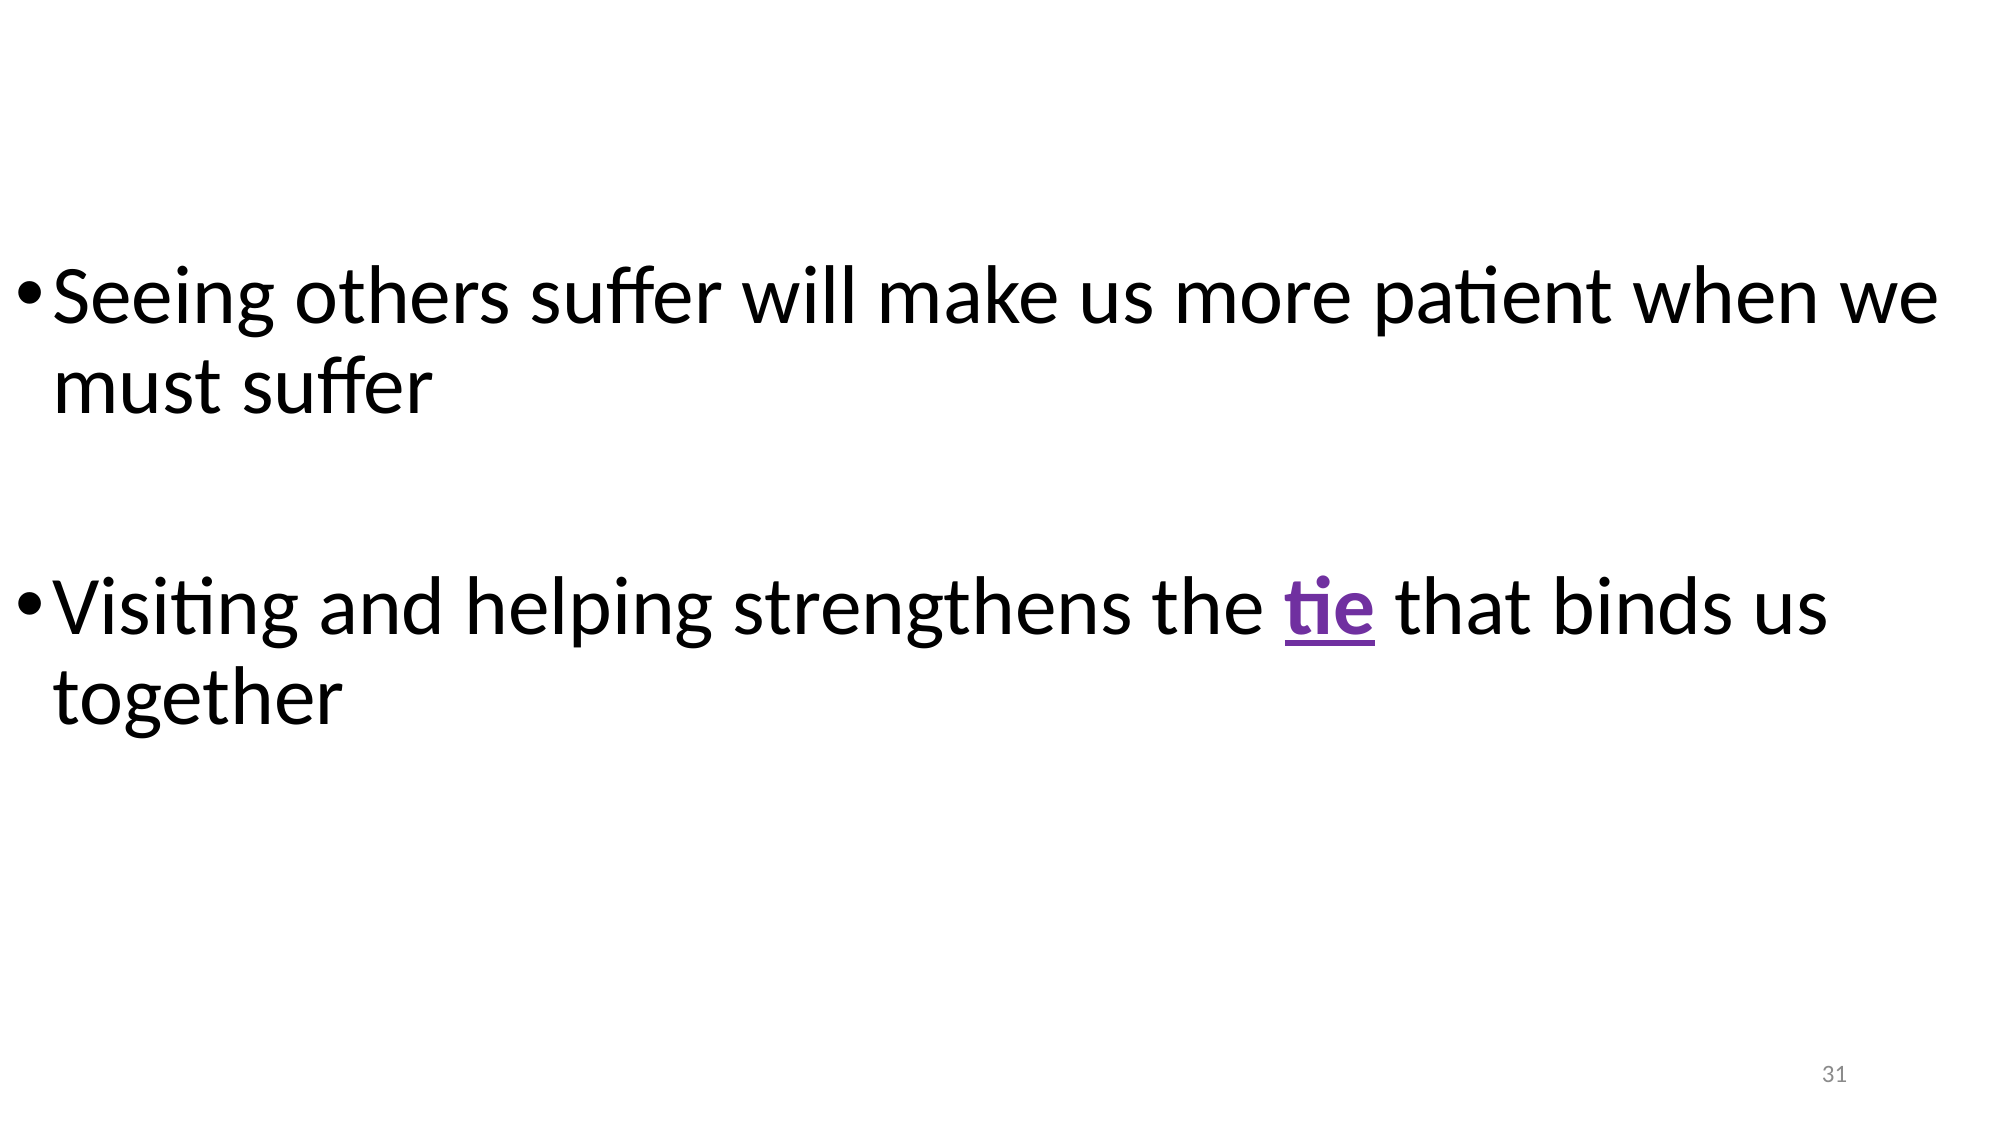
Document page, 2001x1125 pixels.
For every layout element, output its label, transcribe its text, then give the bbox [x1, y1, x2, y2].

list Seeing others suffer will make us more patient when we must suffer Visiting and helping strengthens the tie that binds us together [0, 12, 1980, 1103]
slide_number 31 [1412, 1042, 1863, 1103]
